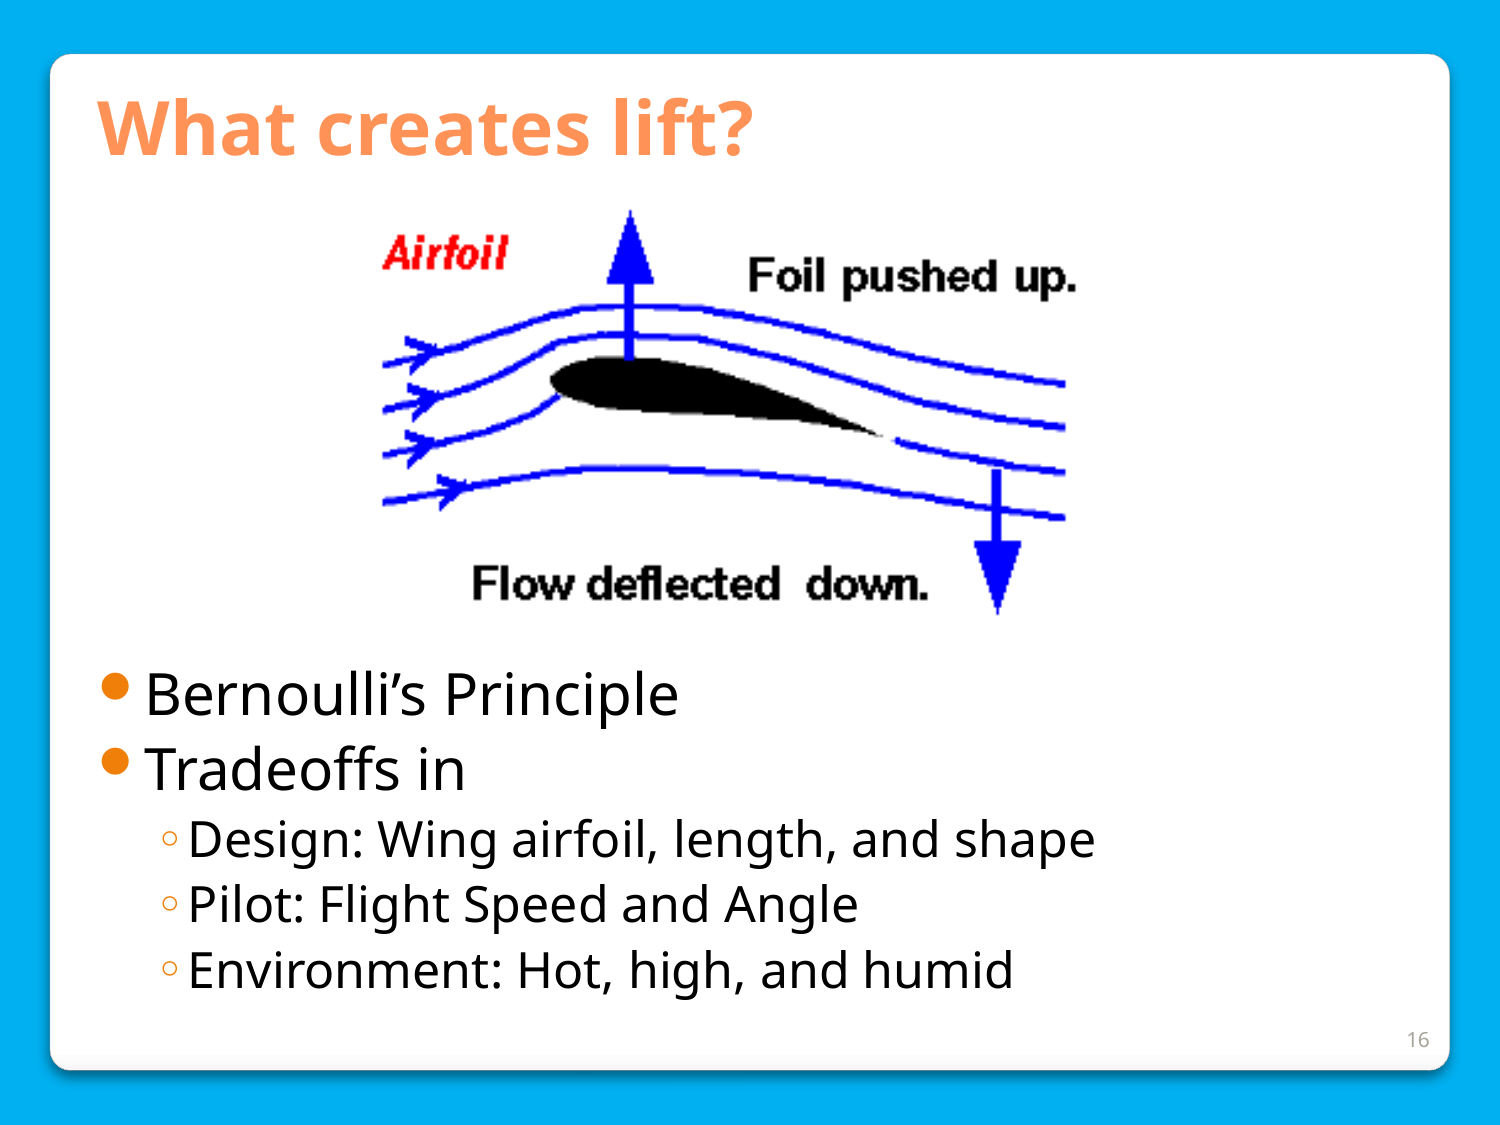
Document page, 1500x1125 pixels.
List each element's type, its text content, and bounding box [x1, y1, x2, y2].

slide_number 16 [1369, 1002, 1445, 1063]
picture [366, 206, 1150, 651]
text_box Bernoulli’s Principle Tradeoffs in Design: Wing airfoil, length, and shape Pilot: Flight Speed and Angle Environment: Hot, high, and humid [83, 649, 1434, 1022]
text_box What creates lift? [83, 72, 1434, 260]
